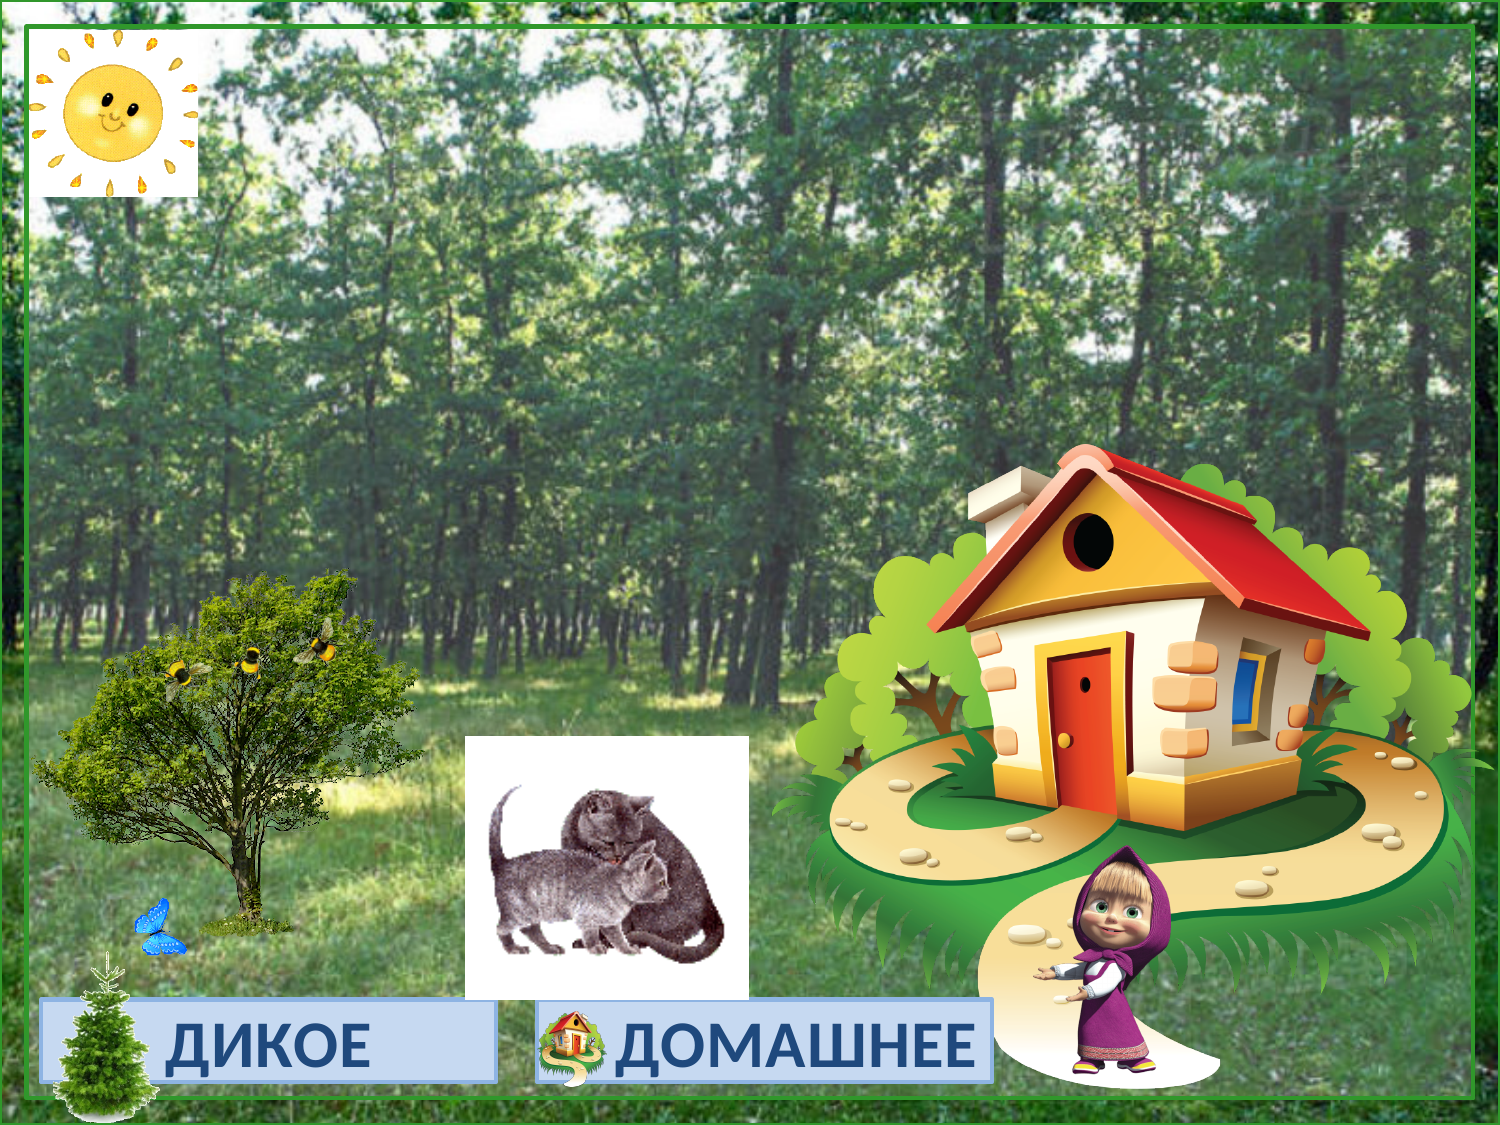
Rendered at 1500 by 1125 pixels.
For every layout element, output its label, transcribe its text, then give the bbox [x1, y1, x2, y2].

text_box ДОМАШНЕЕ [603, 997, 994, 1084]
picture [2, 2, 1498, 1125]
text_box ДИКОЕ [39, 997, 47, 1084]
text_box ДИКОЕ [163, 997, 498, 1084]
